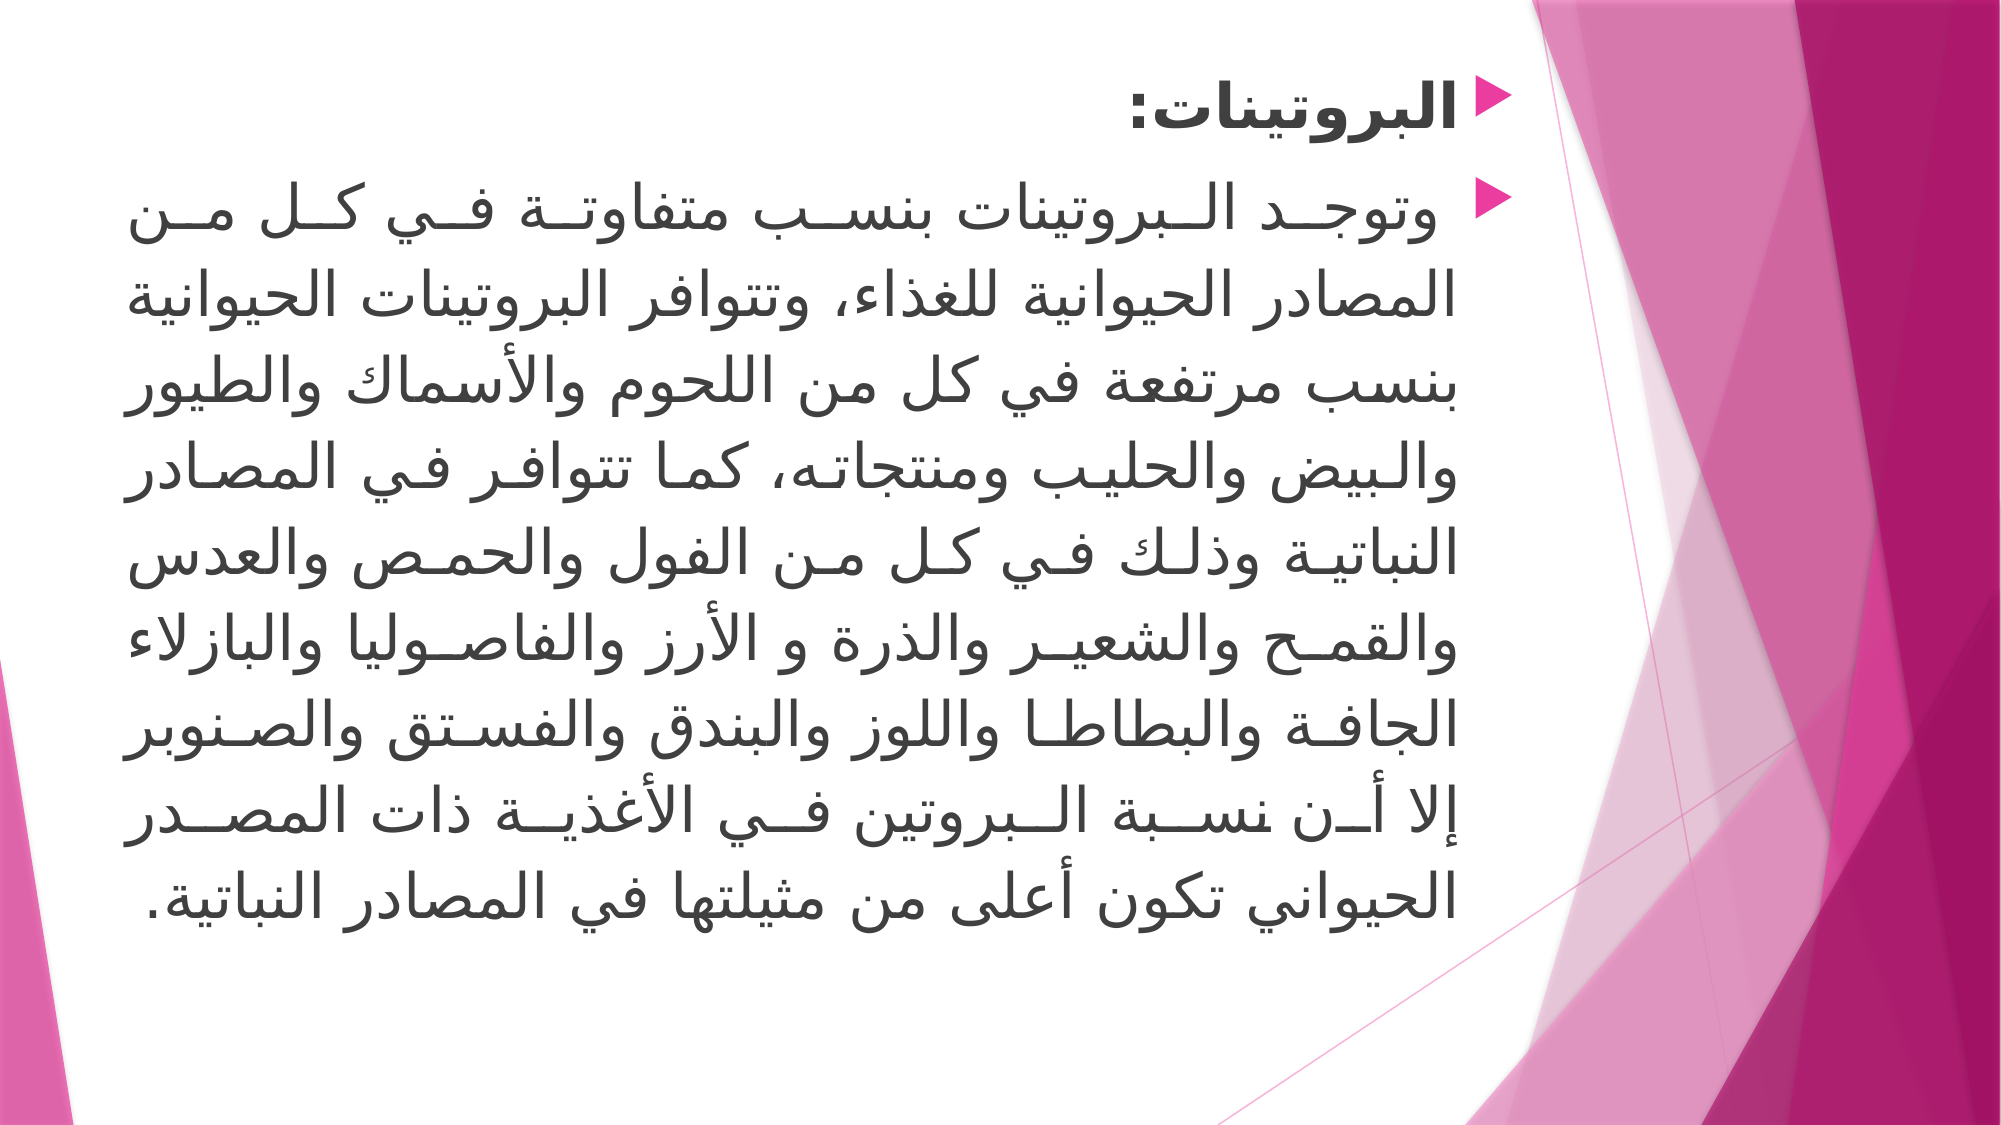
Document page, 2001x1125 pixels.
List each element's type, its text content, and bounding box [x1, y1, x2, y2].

list البروتينات: وتوجد البروتينات بنسب متفاوتة في كل من المصادر الحيوانية للغذاء، وتتوافر البروتينات الحيوانية بنسب مرتفعة في كل من اللحوم والأسماك والطيور والبيض والحليب ومنتجاته، كما تتوافر في المصادر النباتية وذلك في كل من الفول والحمص والعدس والقمح والشعير والذرة و الأرز والفاصوليا والبازلاء الجافة والبطاطا واللوز والبندق والفستق والصنوبر إلا أن نسبة البروتين في الأغذية ذات المصدر الحيواني تكون أعلى من مثيلتها في المصادر النباتية. [111, 47, 1522, 991]
